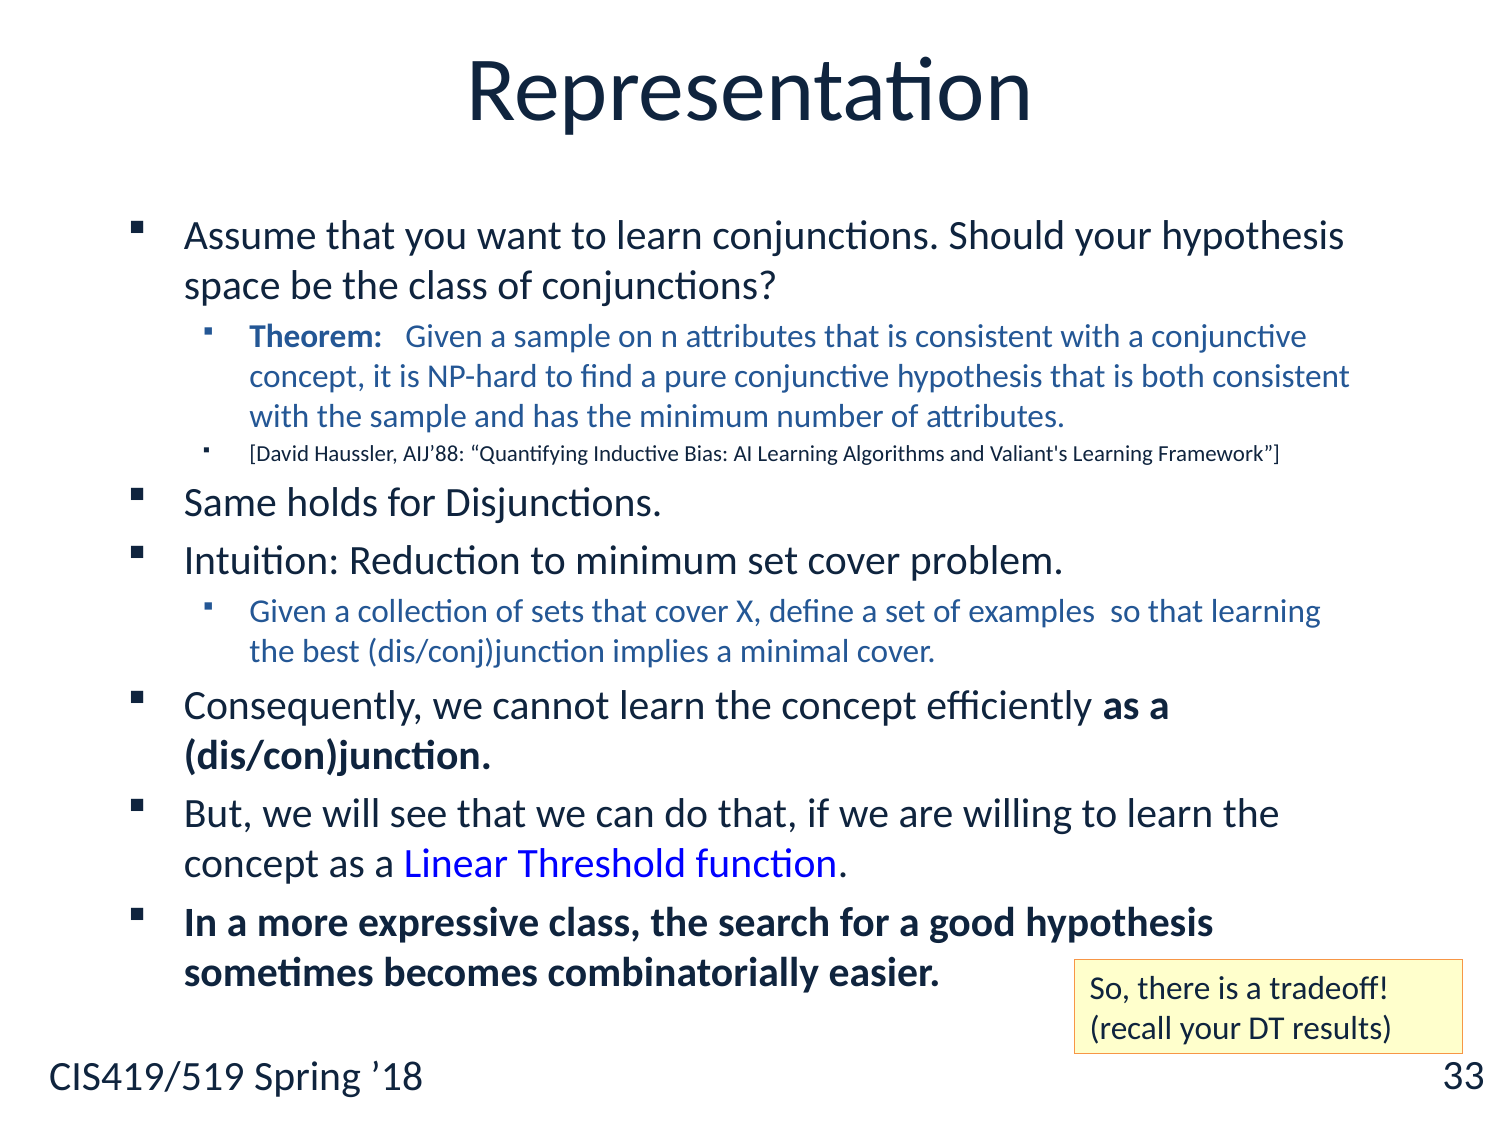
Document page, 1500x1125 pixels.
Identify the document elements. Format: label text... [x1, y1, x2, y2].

title Representation [112, 5, 1388, 163]
list Assume that you want to learn conjunctions. Should your hypothesis space be the class of conjunctions? Theorem: Given a sample on n attributes that is consistent with a conjunctive concept, it is NP-hard to find a pure conjunctive hypothesis that is both consistent with the sample and has the minimum number of attributes. [David Haussler, AIJ’88: “Quantifying Inductive Bias: AI Learning Algorithms and Valiant's Learning Framework”] Same holds for Disjunctions. Intuition: Reduction to minimum set cover problem. Given a collection of sets that cover X, define a set of examples so that learning the best (dis/conj)junction implies a minimal cover. Consequently, we cannot learn the concept efficiently as a (dis/con)junction. But, we will see that we can do that, if we are willing to learn the concept as a Linear Threshold function. In a more expressive class, the search for a good hypothesis sometimes becomes combinatorially easier. [112, 200, 1388, 1018]
slide_number 33 [1149, 1042, 1500, 1103]
text_box So, there is a tradeoff! (recall your DT results) [1074, 959, 1463, 1054]
